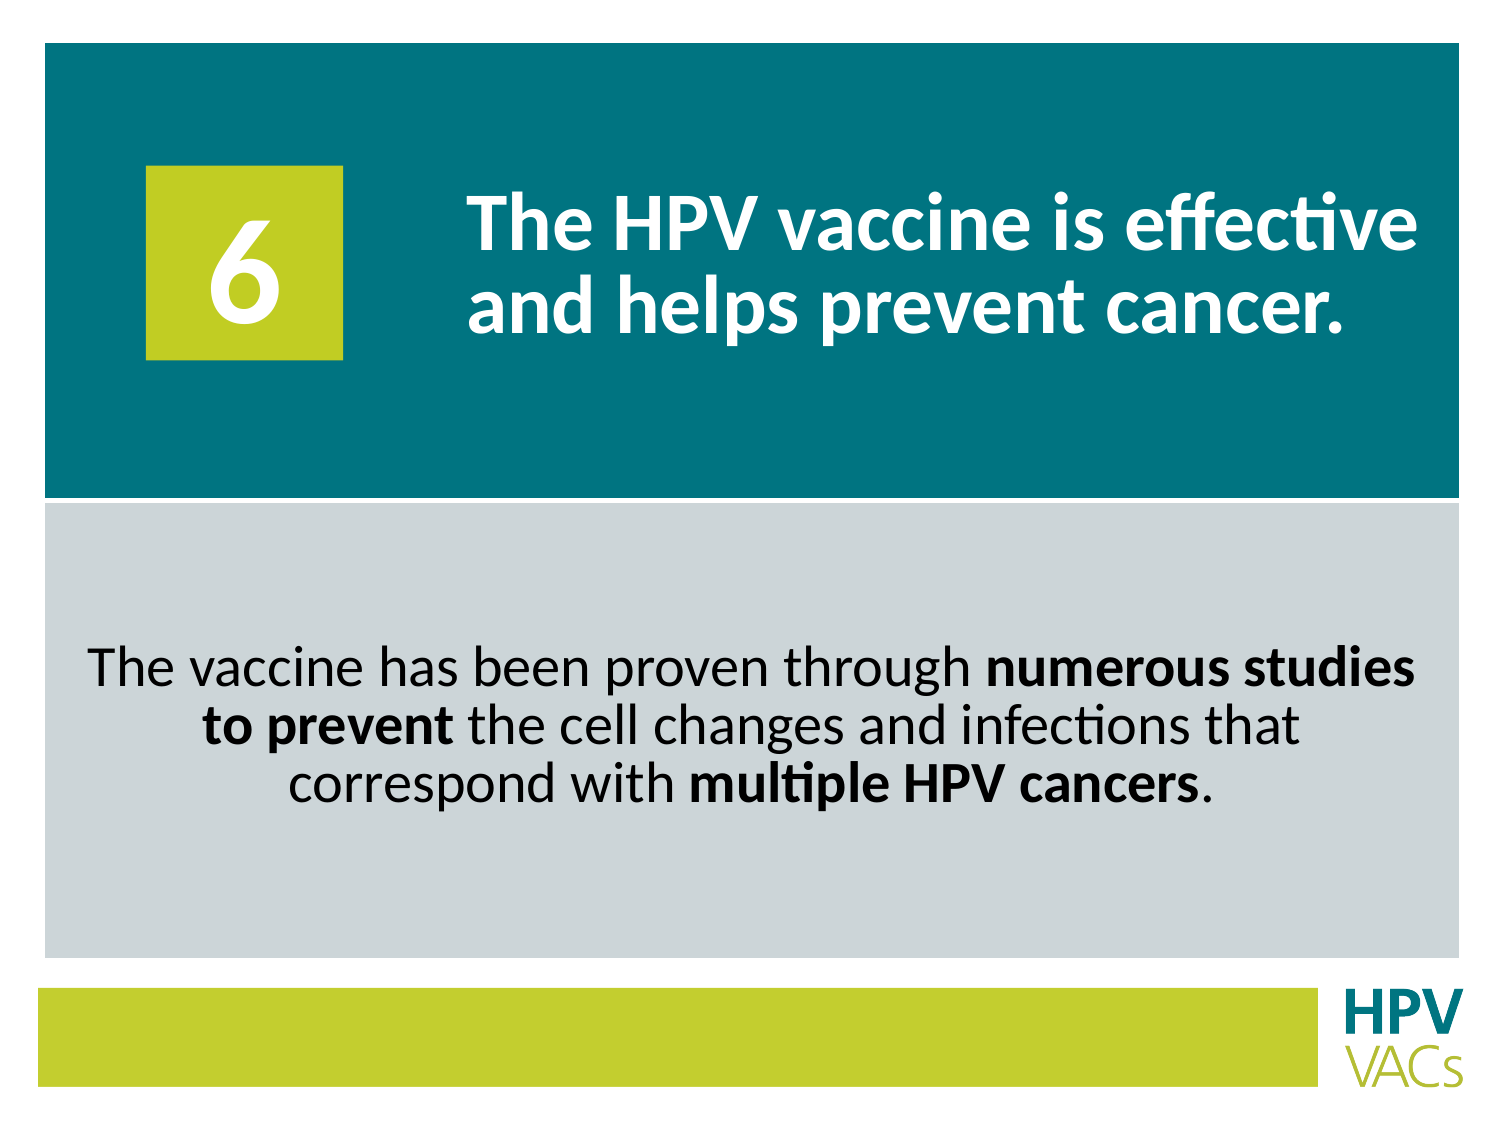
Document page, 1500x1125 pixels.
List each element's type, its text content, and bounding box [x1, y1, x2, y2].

table_cell The vaccine has been proven through numerous studies to prevent the cell changes and infections that correspond with multiple HPV cancers. [45, 503, 1459, 958]
table_header [45, 43, 443, 498]
table_header The HPV vaccine is effective and helps prevent cancer. [443, 43, 1459, 498]
picture [0, 0, 1500, 1125]
text_box 6 [145, 165, 344, 361]
